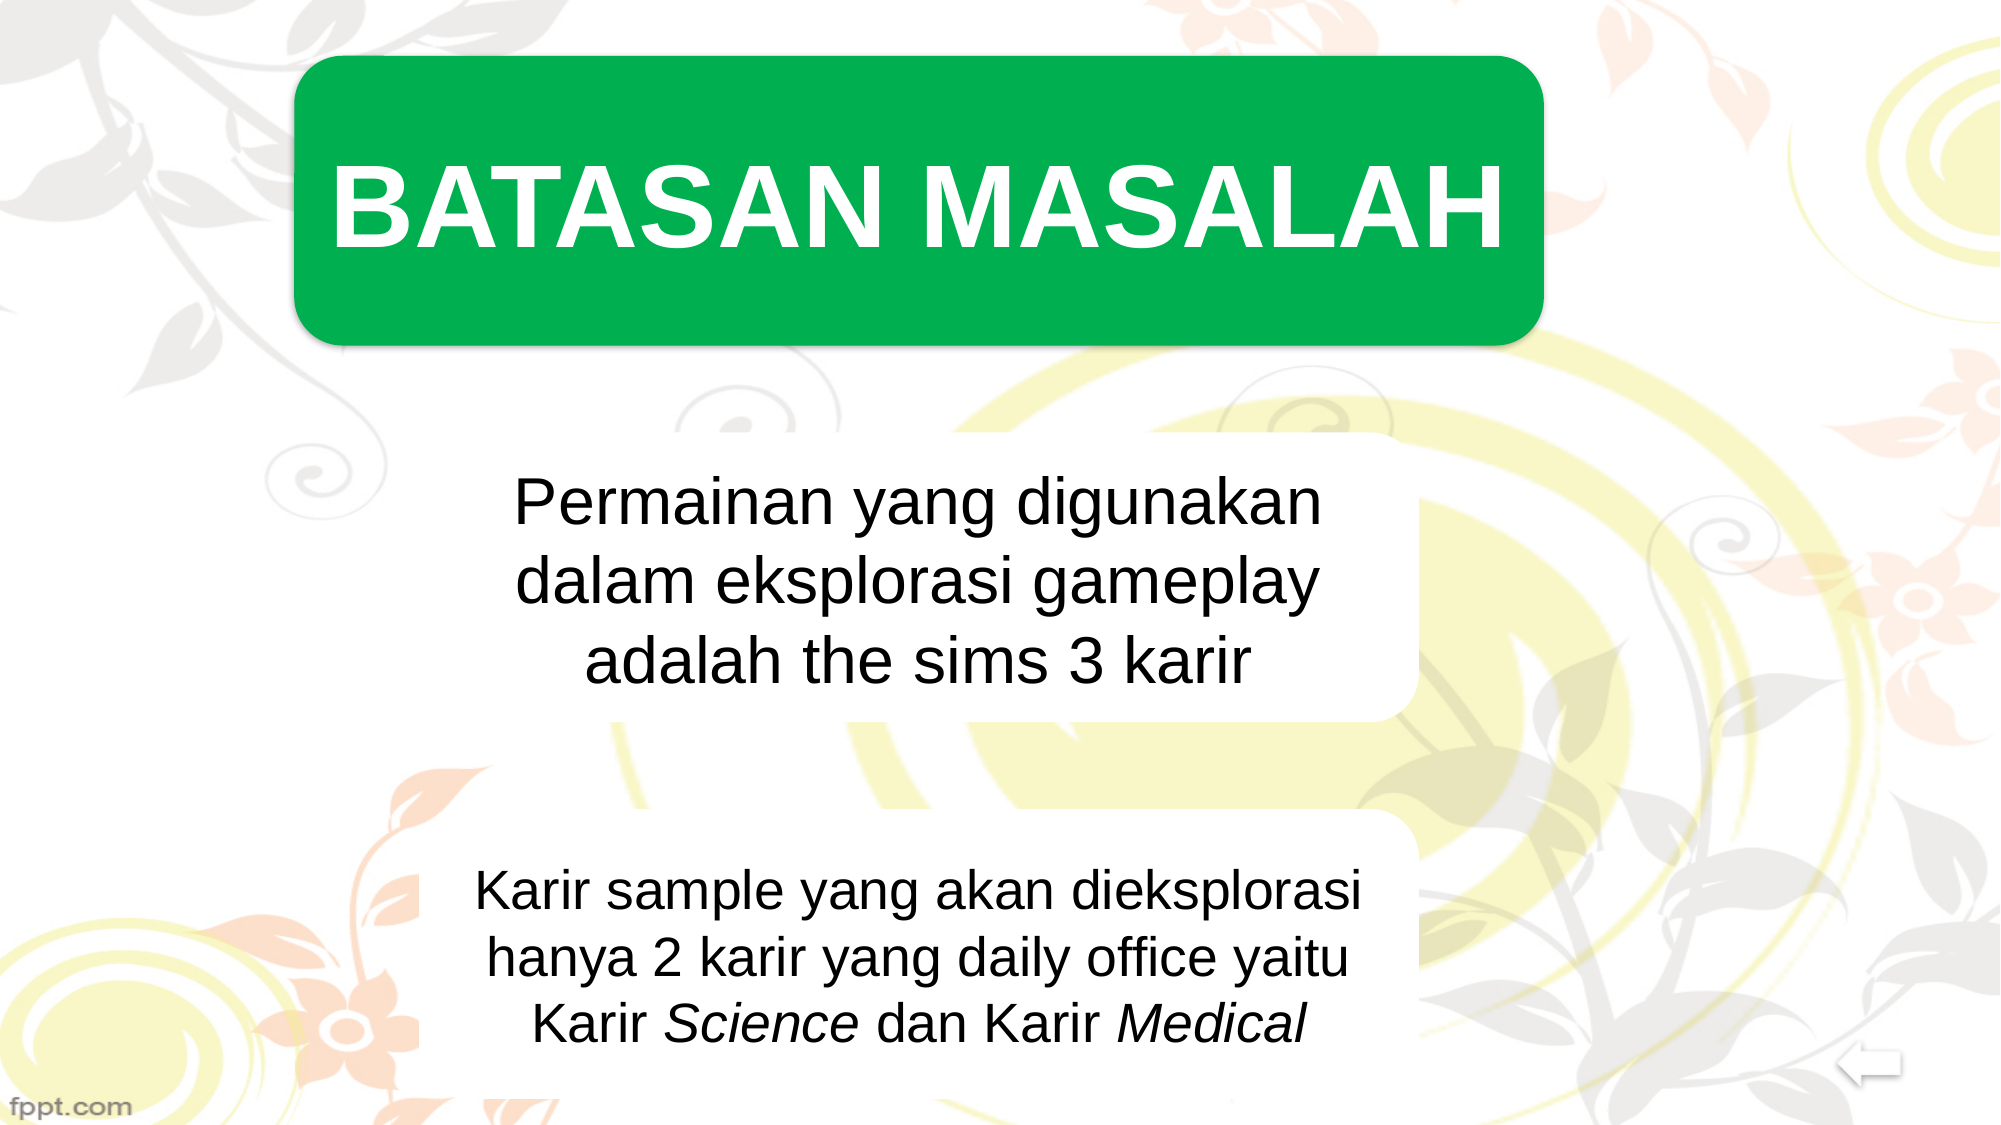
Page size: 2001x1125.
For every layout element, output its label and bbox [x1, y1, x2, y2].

picture [0, 0, 2001, 1125]
text_box [137, 55, 1701, 1100]
text_box [1837, 1039, 1901, 1087]
